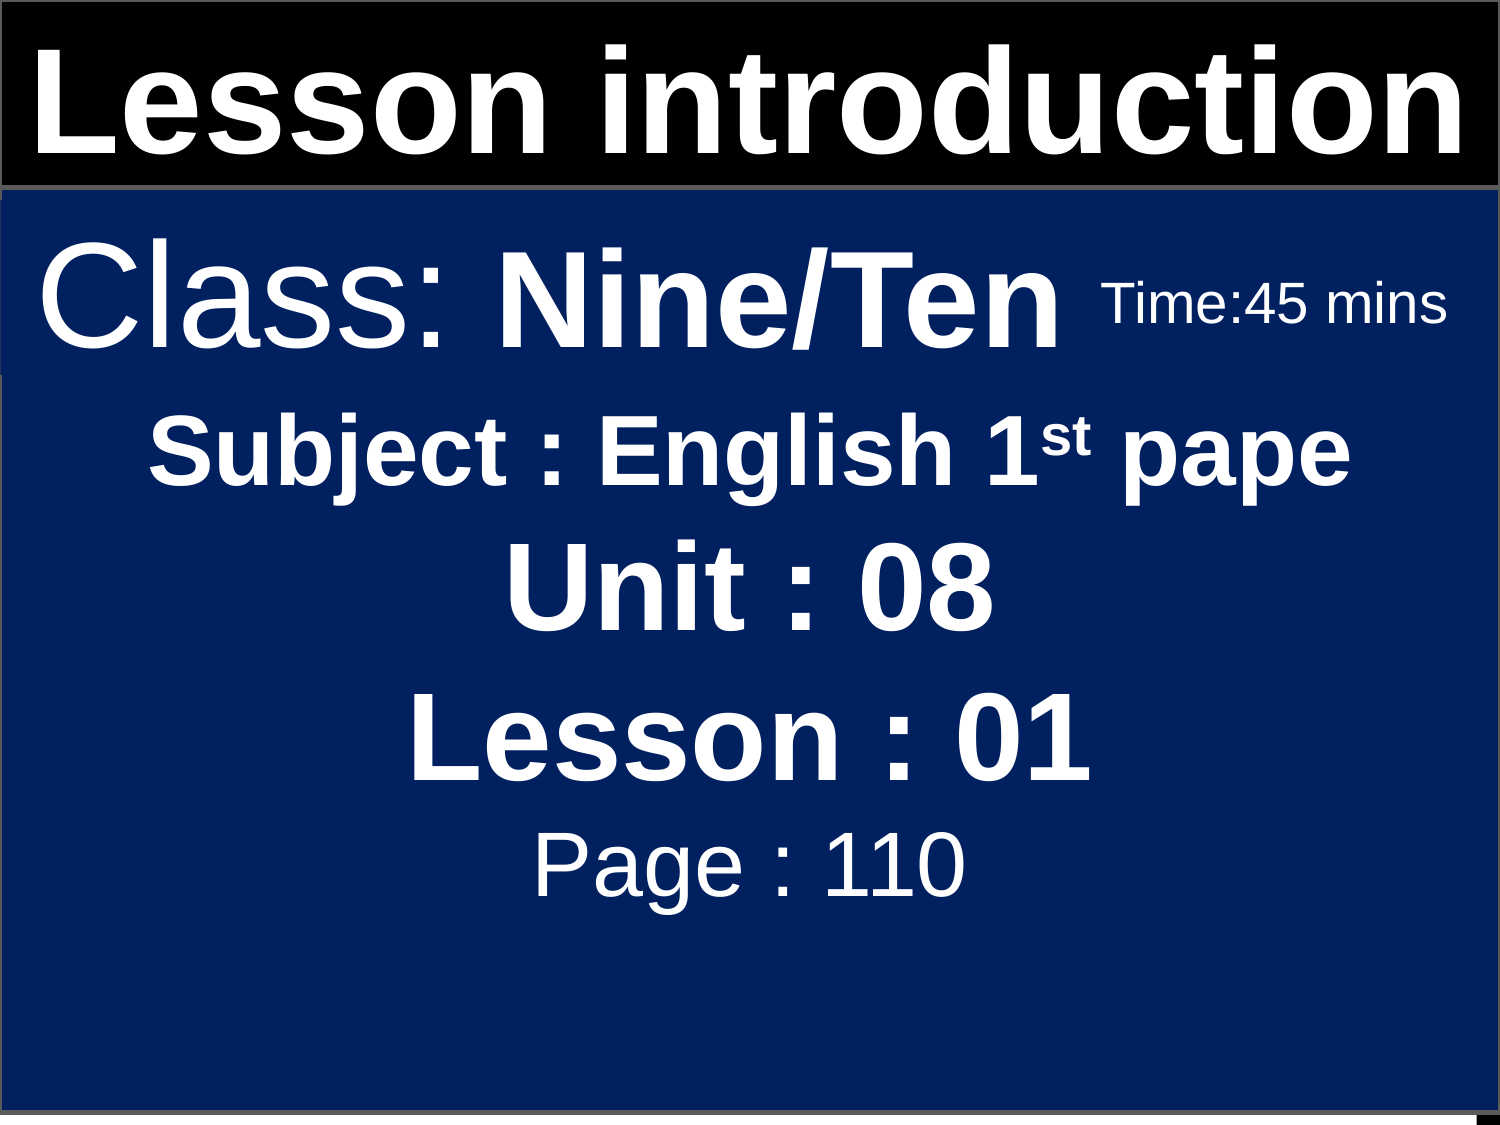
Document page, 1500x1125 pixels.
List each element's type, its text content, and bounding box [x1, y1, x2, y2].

text_box Time:45 mins [1060, 223, 1490, 377]
text_box Class: Nine/Ten [0, 198, 1103, 377]
text_box Lesson introduction [0, 0, 1500, 185]
text_box Subject : English 1st pape Unit : 08 Lesson : 01 Page : 110 [0, 185, 1500, 1115]
